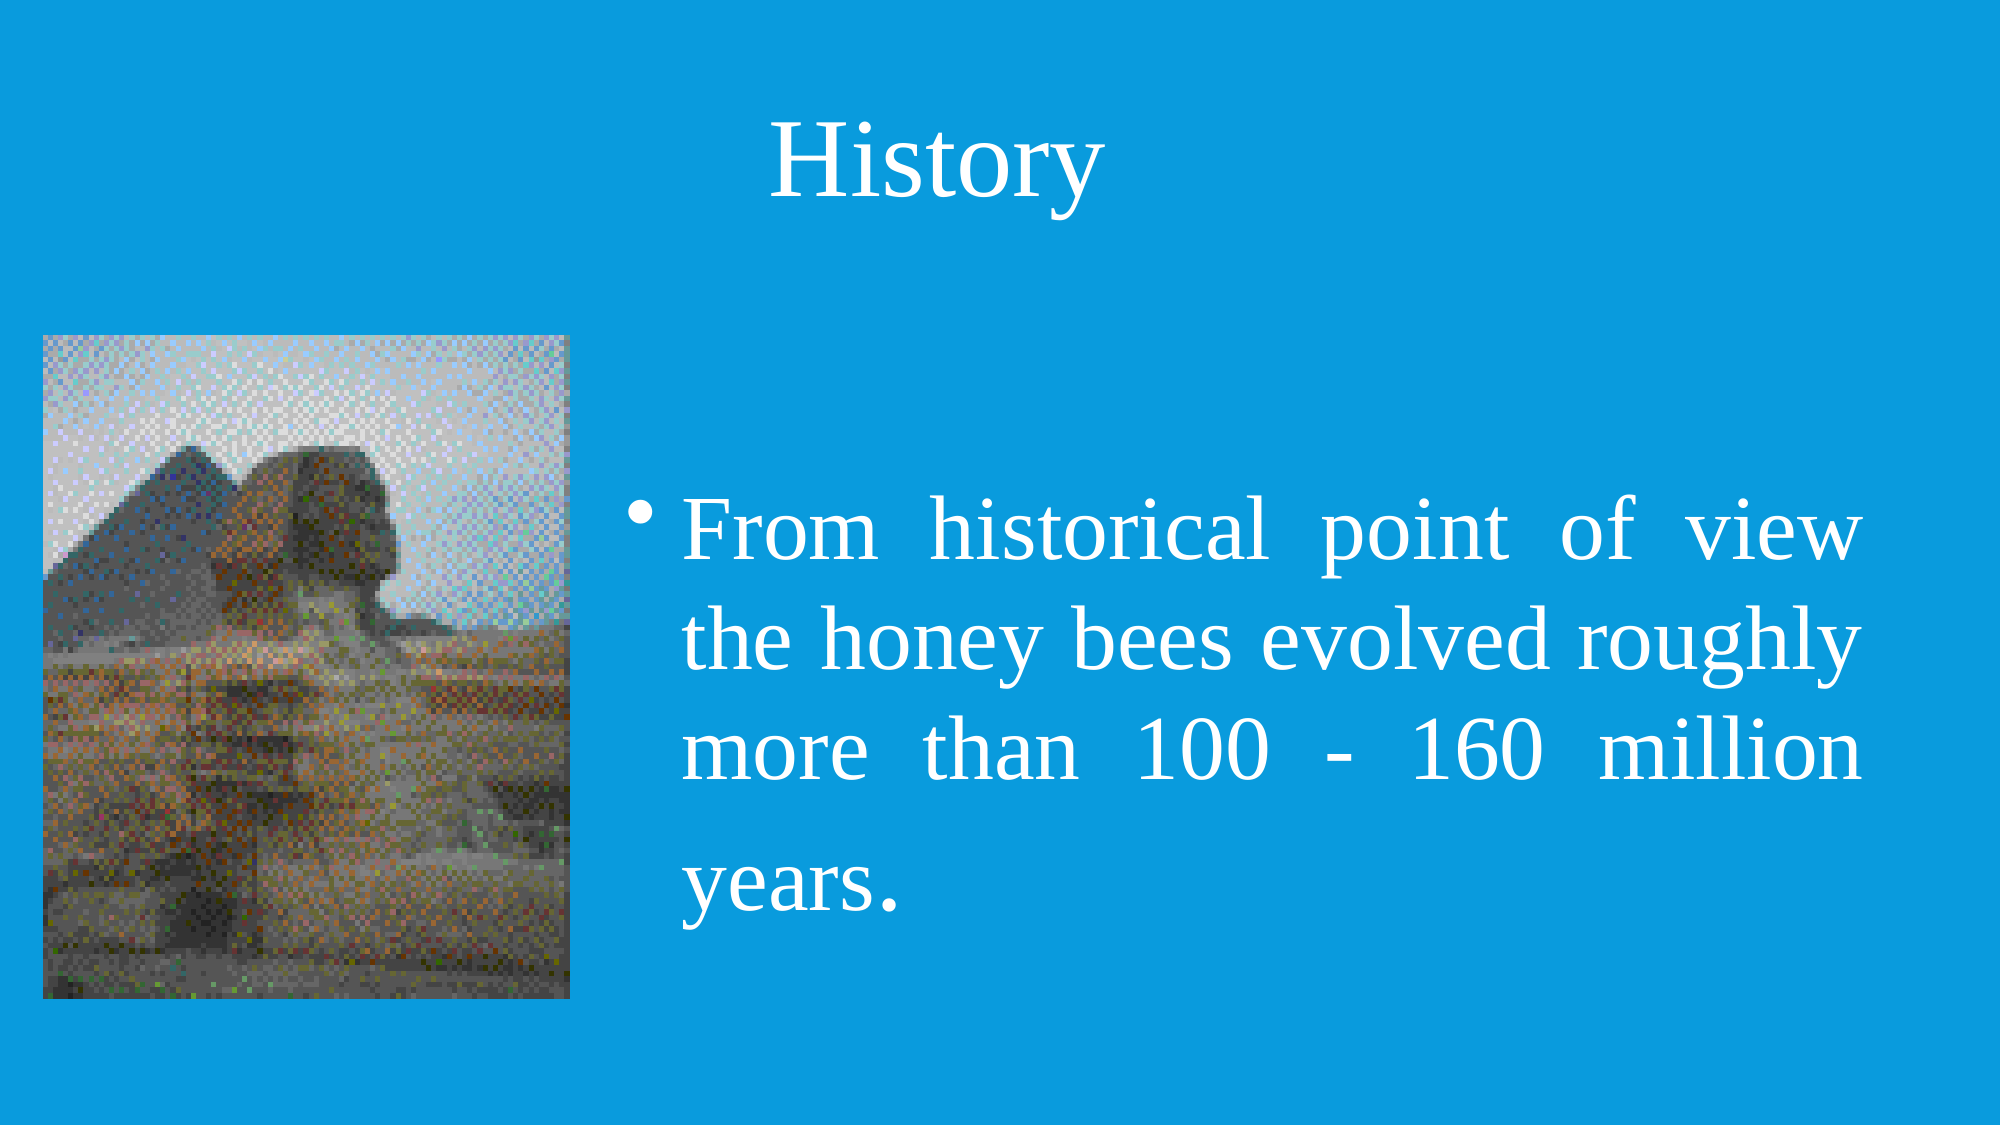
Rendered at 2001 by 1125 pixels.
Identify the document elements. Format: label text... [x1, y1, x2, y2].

picture [44, 336, 569, 998]
text_box [337, 62, 1700, 238]
text_box History [522, 76, 1354, 226]
text_box From historical point of view the honey bees evolved roughly more than 100 - 160 million years. [610, 460, 1881, 999]
